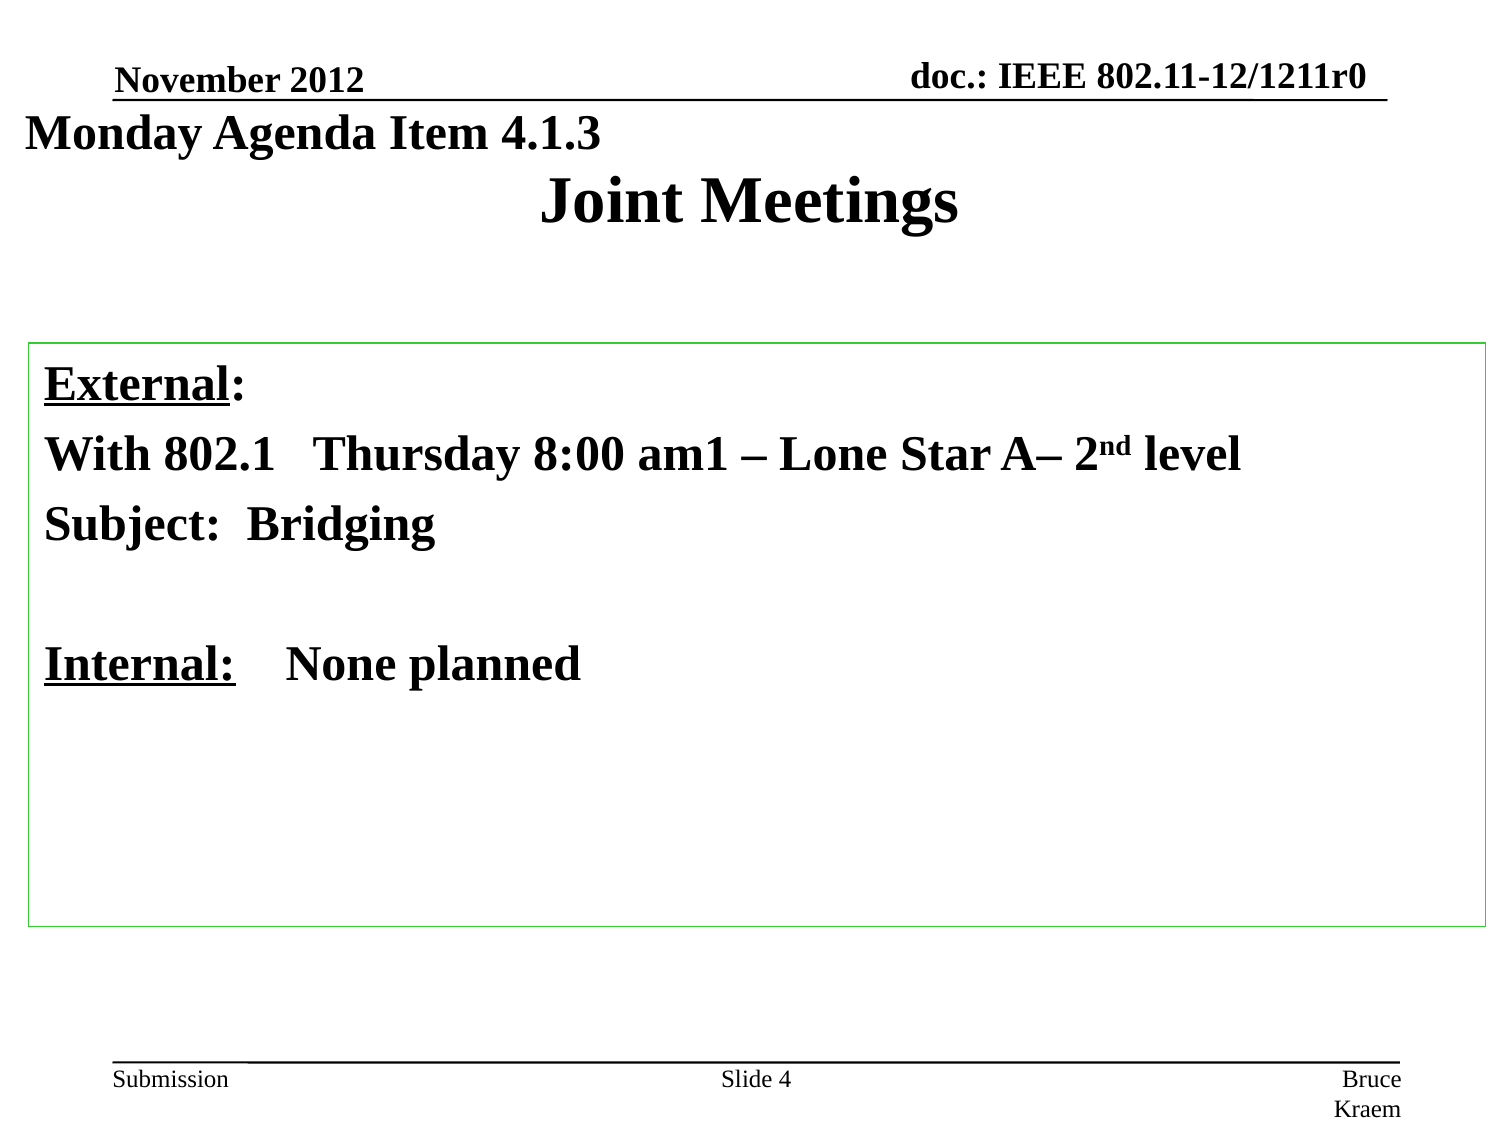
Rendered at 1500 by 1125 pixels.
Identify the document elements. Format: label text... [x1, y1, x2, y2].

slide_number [114, 54, 366, 92]
footer Bruce Kraemer, Marvell [1325, 1062, 1402, 1093]
text_box Monday Agenda Item 4.1.3 [10, 92, 629, 167]
text_box External: With 802.1 Thursday 8:00 am1 – Lone Star A– 2nd level Subject: Bridging Internal: None planned [28, 342, 1486, 927]
title Joint Meetings [112, 112, 1388, 200]
slide_number Slide 4 [721, 1062, 792, 1093]
